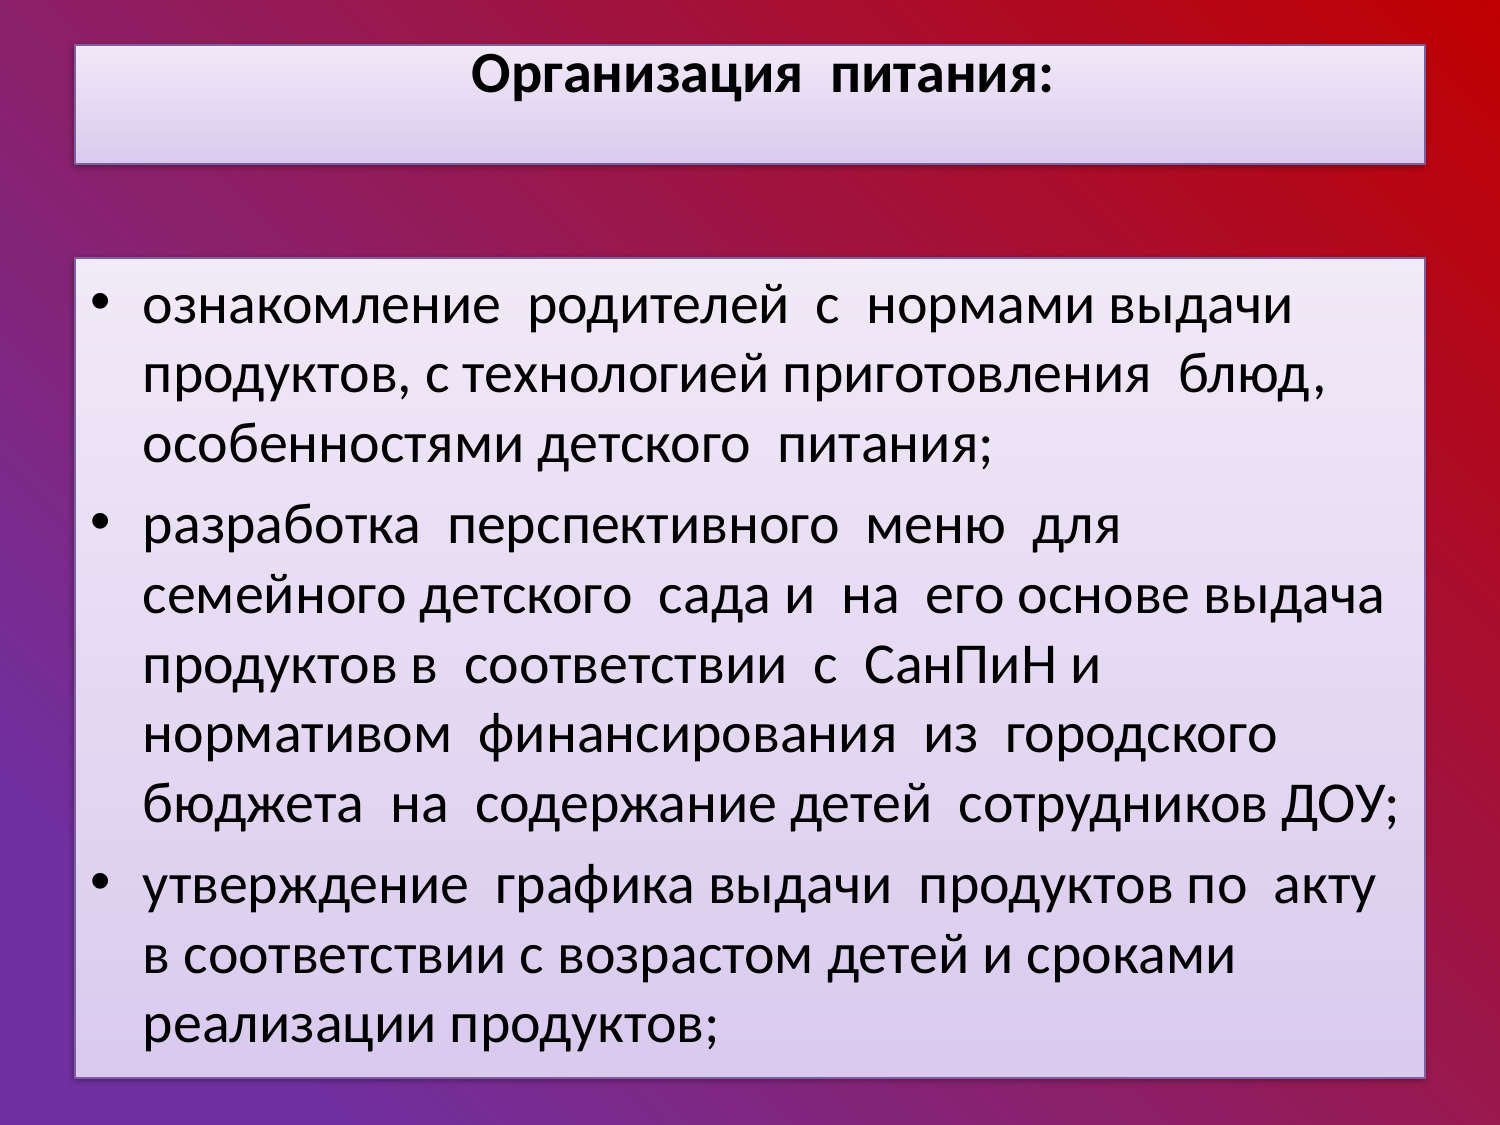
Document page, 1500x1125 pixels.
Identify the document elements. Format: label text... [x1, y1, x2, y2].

title Организация питания: [74, 44, 1426, 165]
list ознакомление родителей с нормами выдачи продуктов, с технологией приготовления блюд, особенностями детского питания; разработка перспективного меню для семейного детского сада и на его основе выдача продуктов в соответствии с СанПиН и нормативом финансирования из городского бюджета на содержание детей сотрудников ДОУ; утверждение графика выдачи продуктов по акту в соответствии с возрастом детей и сроками реализации продуктов; [74, 257, 1426, 1079]
